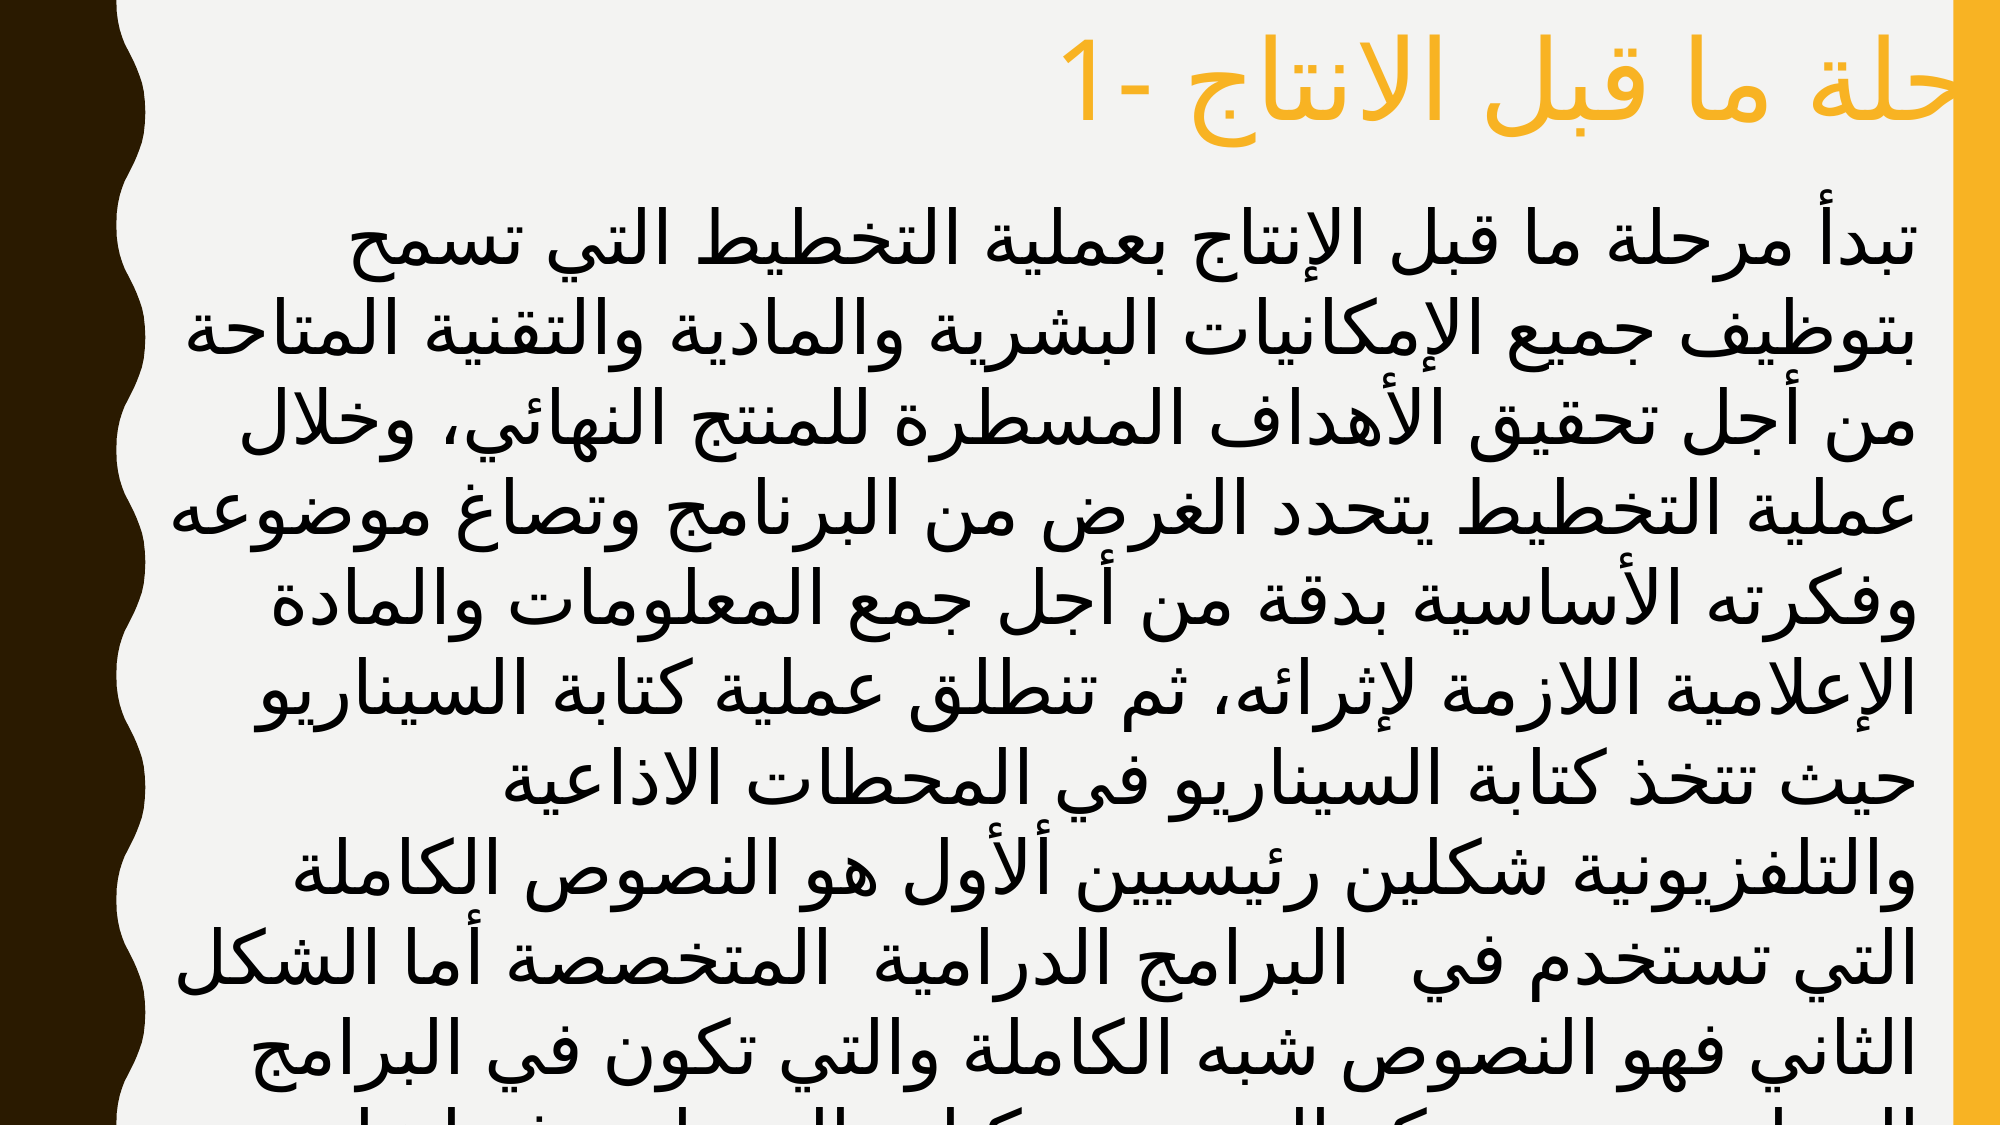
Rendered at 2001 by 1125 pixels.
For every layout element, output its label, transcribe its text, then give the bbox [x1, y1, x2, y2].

text_box 1- مرحلة ما قبل الانتاج [1038, 0, 2000, 150]
text_box تبدأ مرحلة ما قبل الإنتاج بعملية التخطيط التي تسمح بتوظيف جميع الإمكانيات البشرية والمادية والتقنية المتاحة من أجل تحقيق الأهداف المسطرة للمنتج النهائي، وخلال عملية التخطيط يتحدد الغرض من البرنامج وتصاغ موضوعه وفكرته الأساسية بدقة من أجل جمع المعلومات والمادة الإعلامية اللازمة لإثرائه، ثم تنطلق عملية كتابة السيناريو حيث تتخذ كتابة السيناريو في المحطات الاذاعية والتلفزيونية شكلين رئيسيين ألأول هو النصوص الكاملة التي تستخدم في البرامج الدرامية المتخصصة أما الشكل الثاني فهو النصوص شبه الكاملة والتي تكون في البرامج الحوارية حيث يركز المعدون وكتاب السيناريو فيها على تحديد مواضيع وأهداف الحلقات ثم اختيار الضيوف المناسبين لكل موضوع من اجل الاتصال بهم والتنسيق معهم كتحضير لحلقات البرنامج، بالإضافة لعملية صياغة الأسئلة التي تعد أساس البرامج الحوارية, [133, 182, 1937, 1125]
